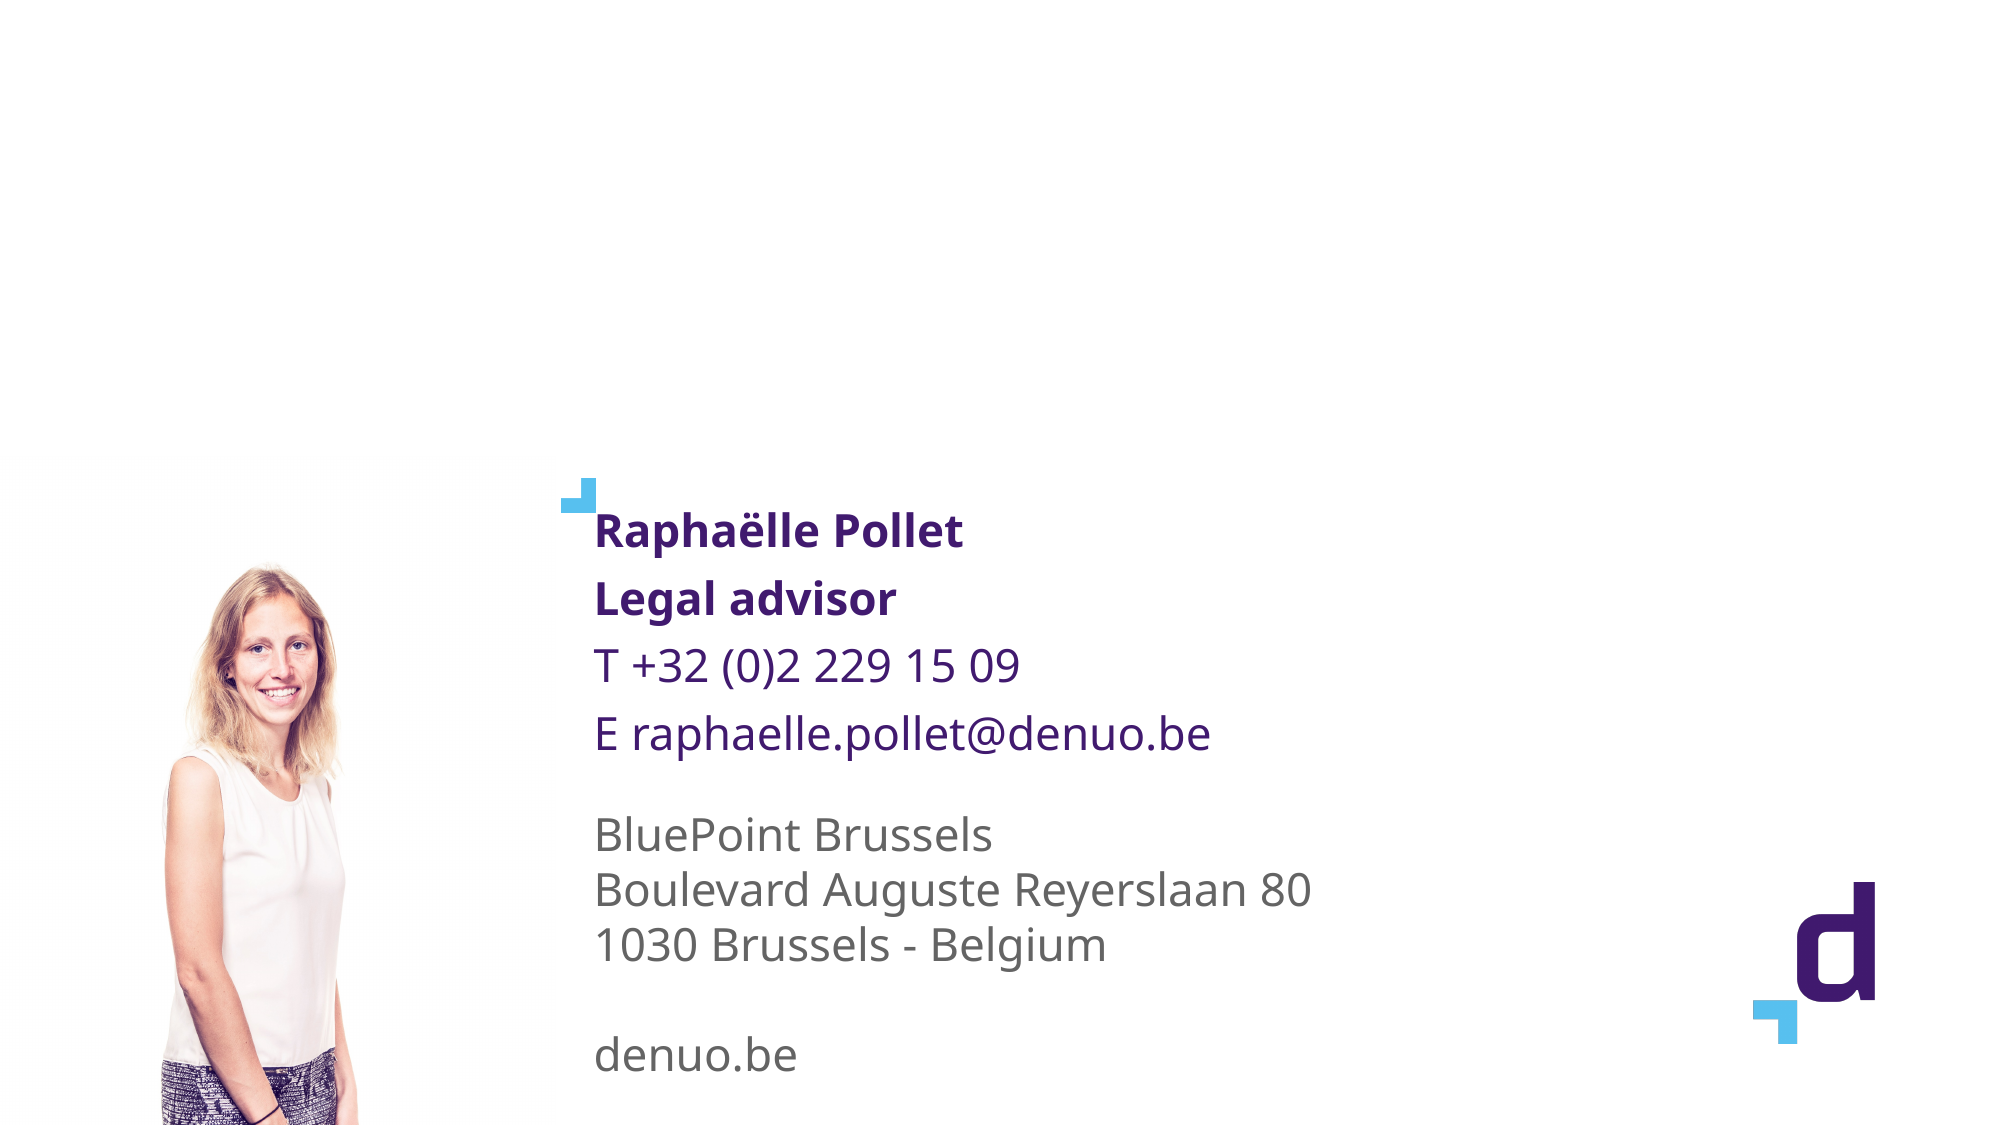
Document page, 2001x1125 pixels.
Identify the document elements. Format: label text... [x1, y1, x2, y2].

picture [1753, 882, 1875, 1044]
picture [561, 478, 596, 513]
picture [0, 456, 556, 1125]
list Raphaëlle Pollet Legal advisor T +32 (0)2 229 15 09 E raphaelle.pollet@denuo.be [593, 501, 1602, 794]
